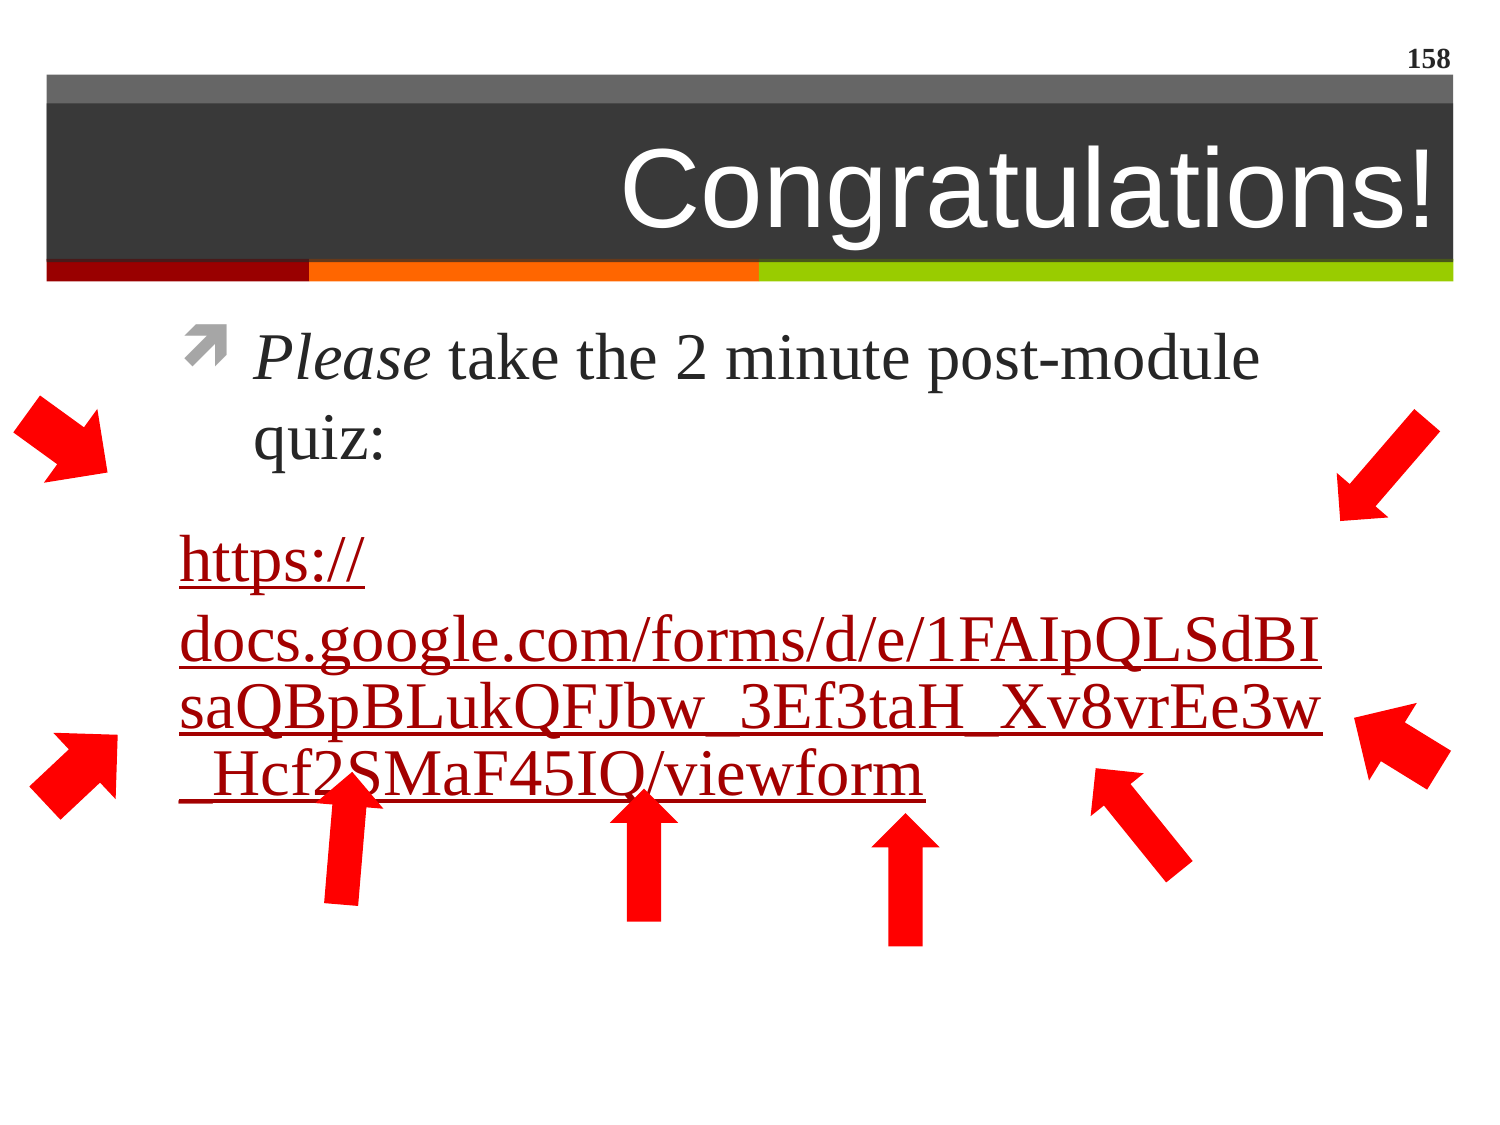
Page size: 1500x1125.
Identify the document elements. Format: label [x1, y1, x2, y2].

list [164, 305, 1363, 961]
text_box [1088, 766, 1195, 885]
text_box [607, 786, 681, 924]
text_box [1352, 700, 1454, 792]
text_box [313, 769, 386, 909]
text_box [869, 811, 942, 949]
text_box [1334, 406, 1443, 524]
slide_number [1362, 27, 1466, 87]
title [46, 103, 1454, 263]
text_box [11, 393, 110, 485]
text_box [27, 730, 120, 822]
